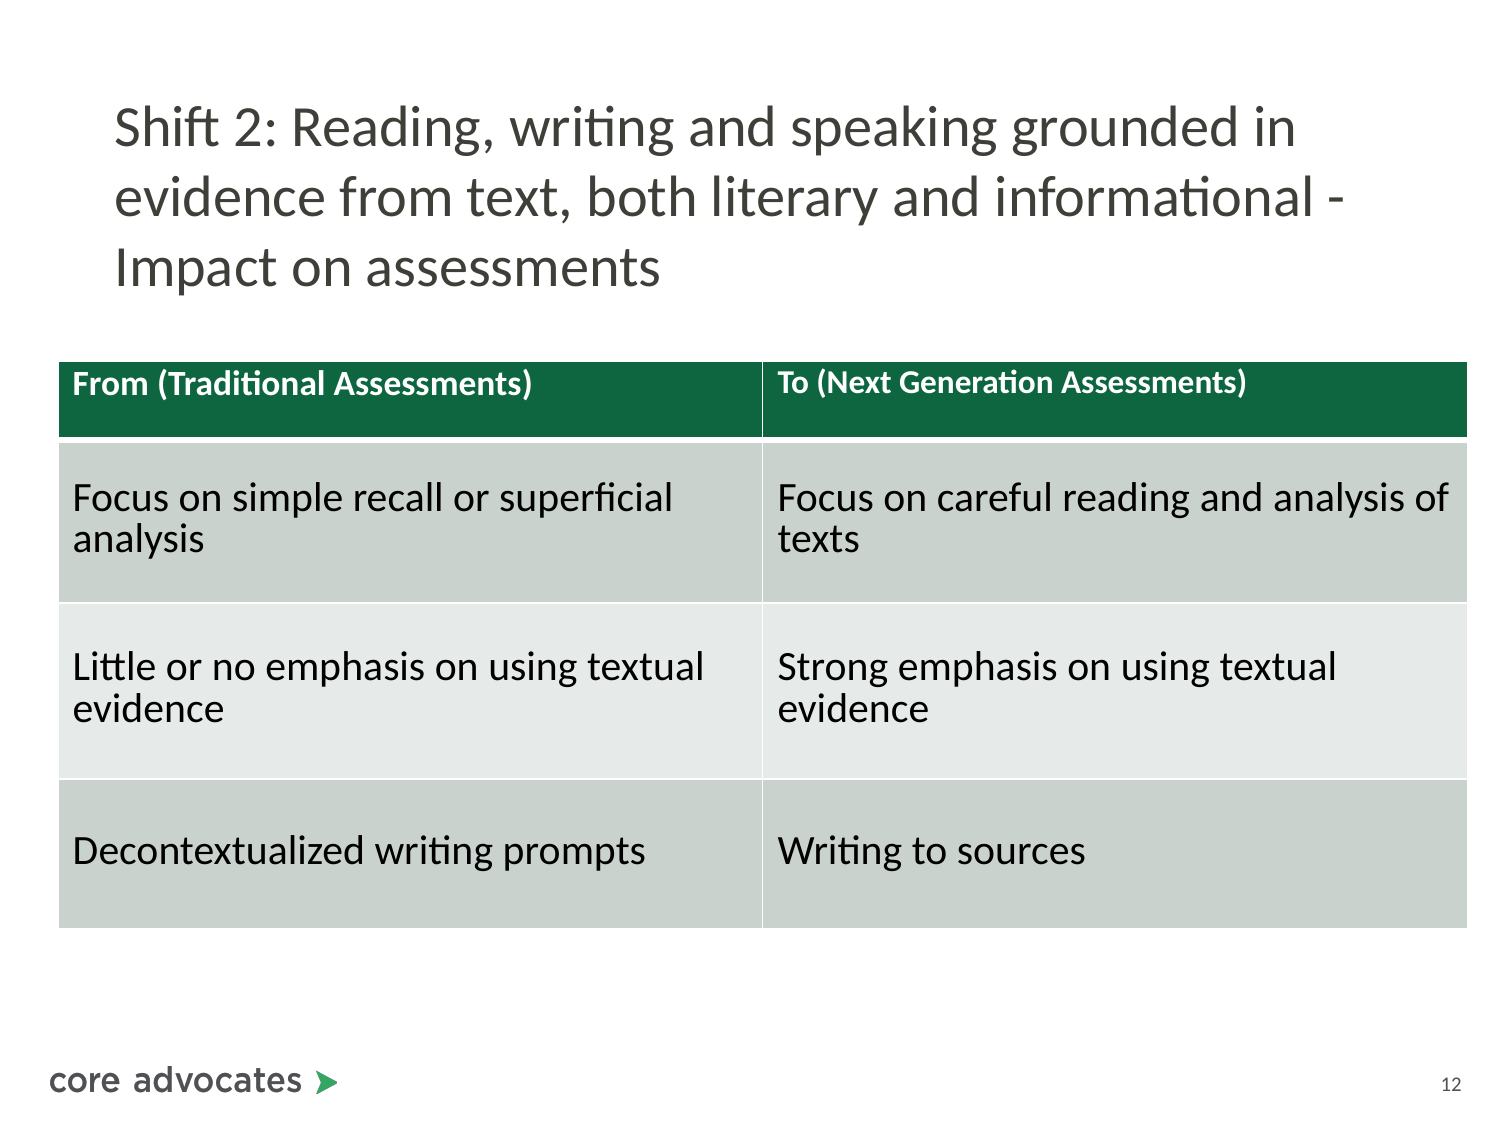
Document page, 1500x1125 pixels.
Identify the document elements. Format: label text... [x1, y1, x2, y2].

table_header From (Traditional Assessments) [59, 362, 762, 437]
table_cell Little or no emphasis on using textual evidence [59, 604, 762, 778]
title Shift 2: Reading, writing and speaking grounded in evidence from text, both literary and informational - Impact on assessments [99, 80, 1450, 268]
table_header To (Next Generation Assessments) [763, 362, 1467, 437]
table_cell Strong emphasis on using textual evidence [763, 604, 1467, 778]
table_cell Focus on simple recall or superficial analysis [59, 443, 762, 602]
picture [50, 1066, 337, 1094]
table_cell Decontextualized writing prompts [59, 780, 762, 928]
table_cell Focus on careful reading and analysis of texts [763, 443, 1467, 602]
table_cell Writing to sources [763, 780, 1467, 928]
